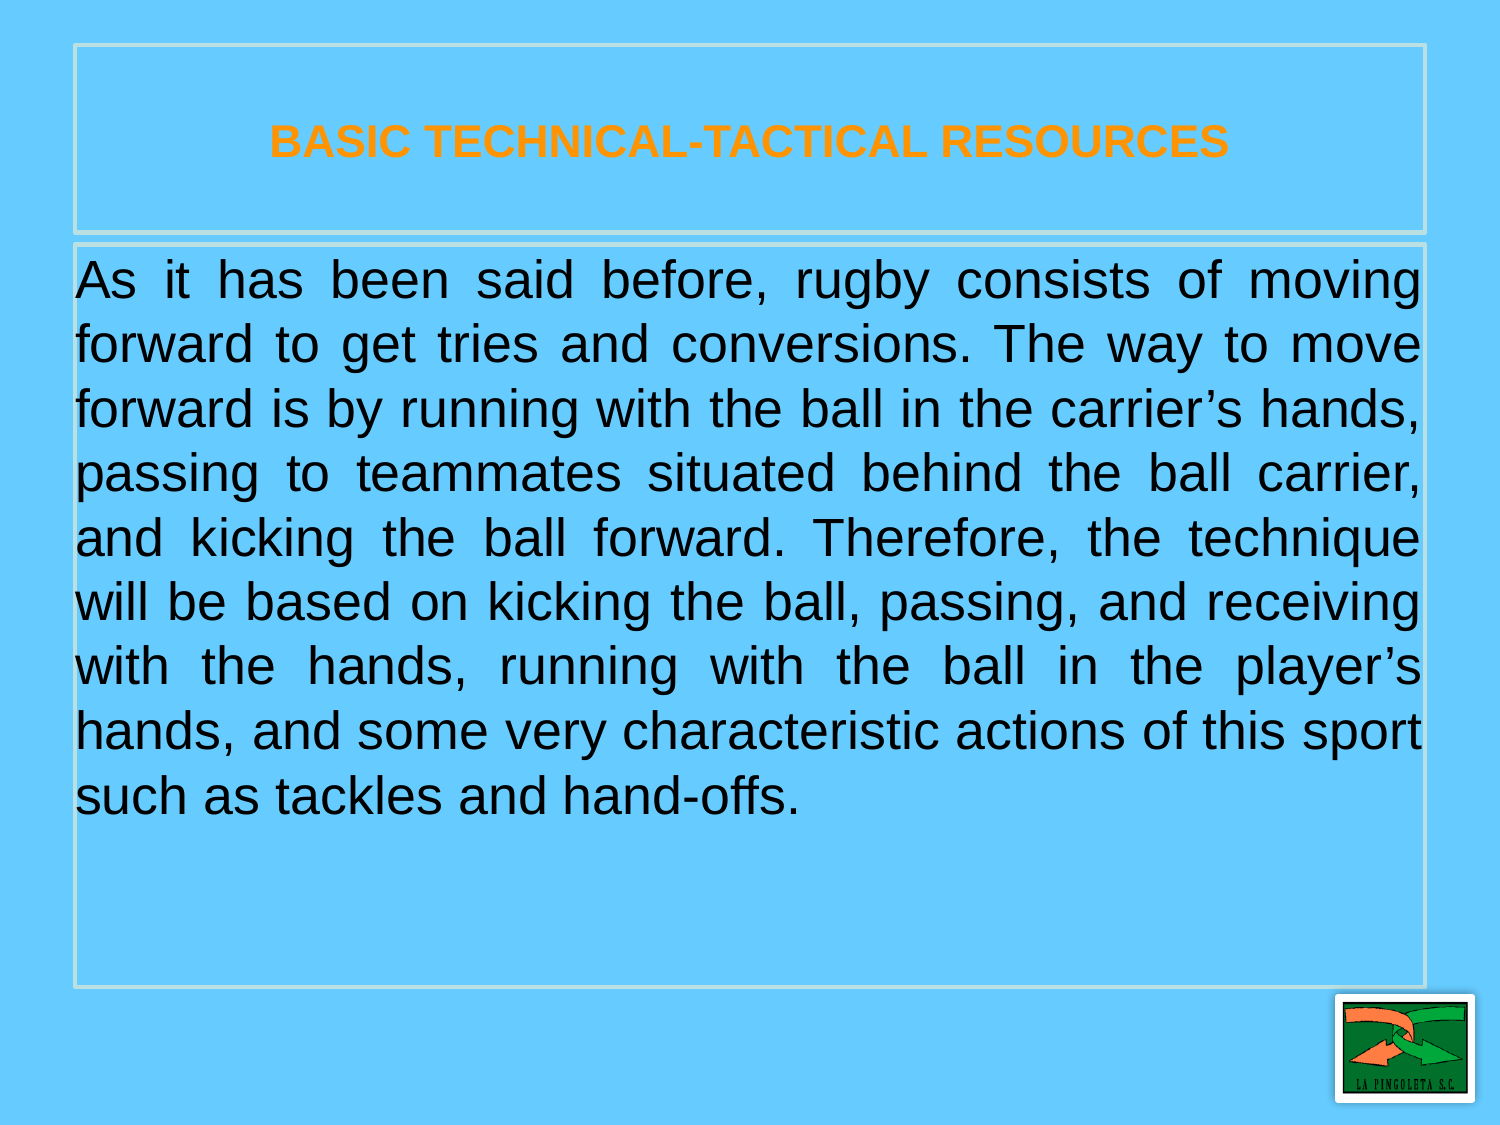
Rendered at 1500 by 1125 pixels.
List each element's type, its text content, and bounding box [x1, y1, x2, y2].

list As it has been said before, rugby consists of moving forward to get tries and conversions. The way to move forward is by running with the ball in the carrier’s hands, passing to teammates situated behind the ball carrier, and kicking the ball forward. Therefore, the technique will be based on kicking the ball, passing, and receiving with the hands, running with the ball in the player’s hands, and some very characteristic actions of this sport such as tackles and hand-offs. [74, 243, 1426, 988]
picture [1340, 999, 1470, 1098]
title BASIC TECHNICAL-TACTICAL RESOURCES [74, 44, 1426, 234]
